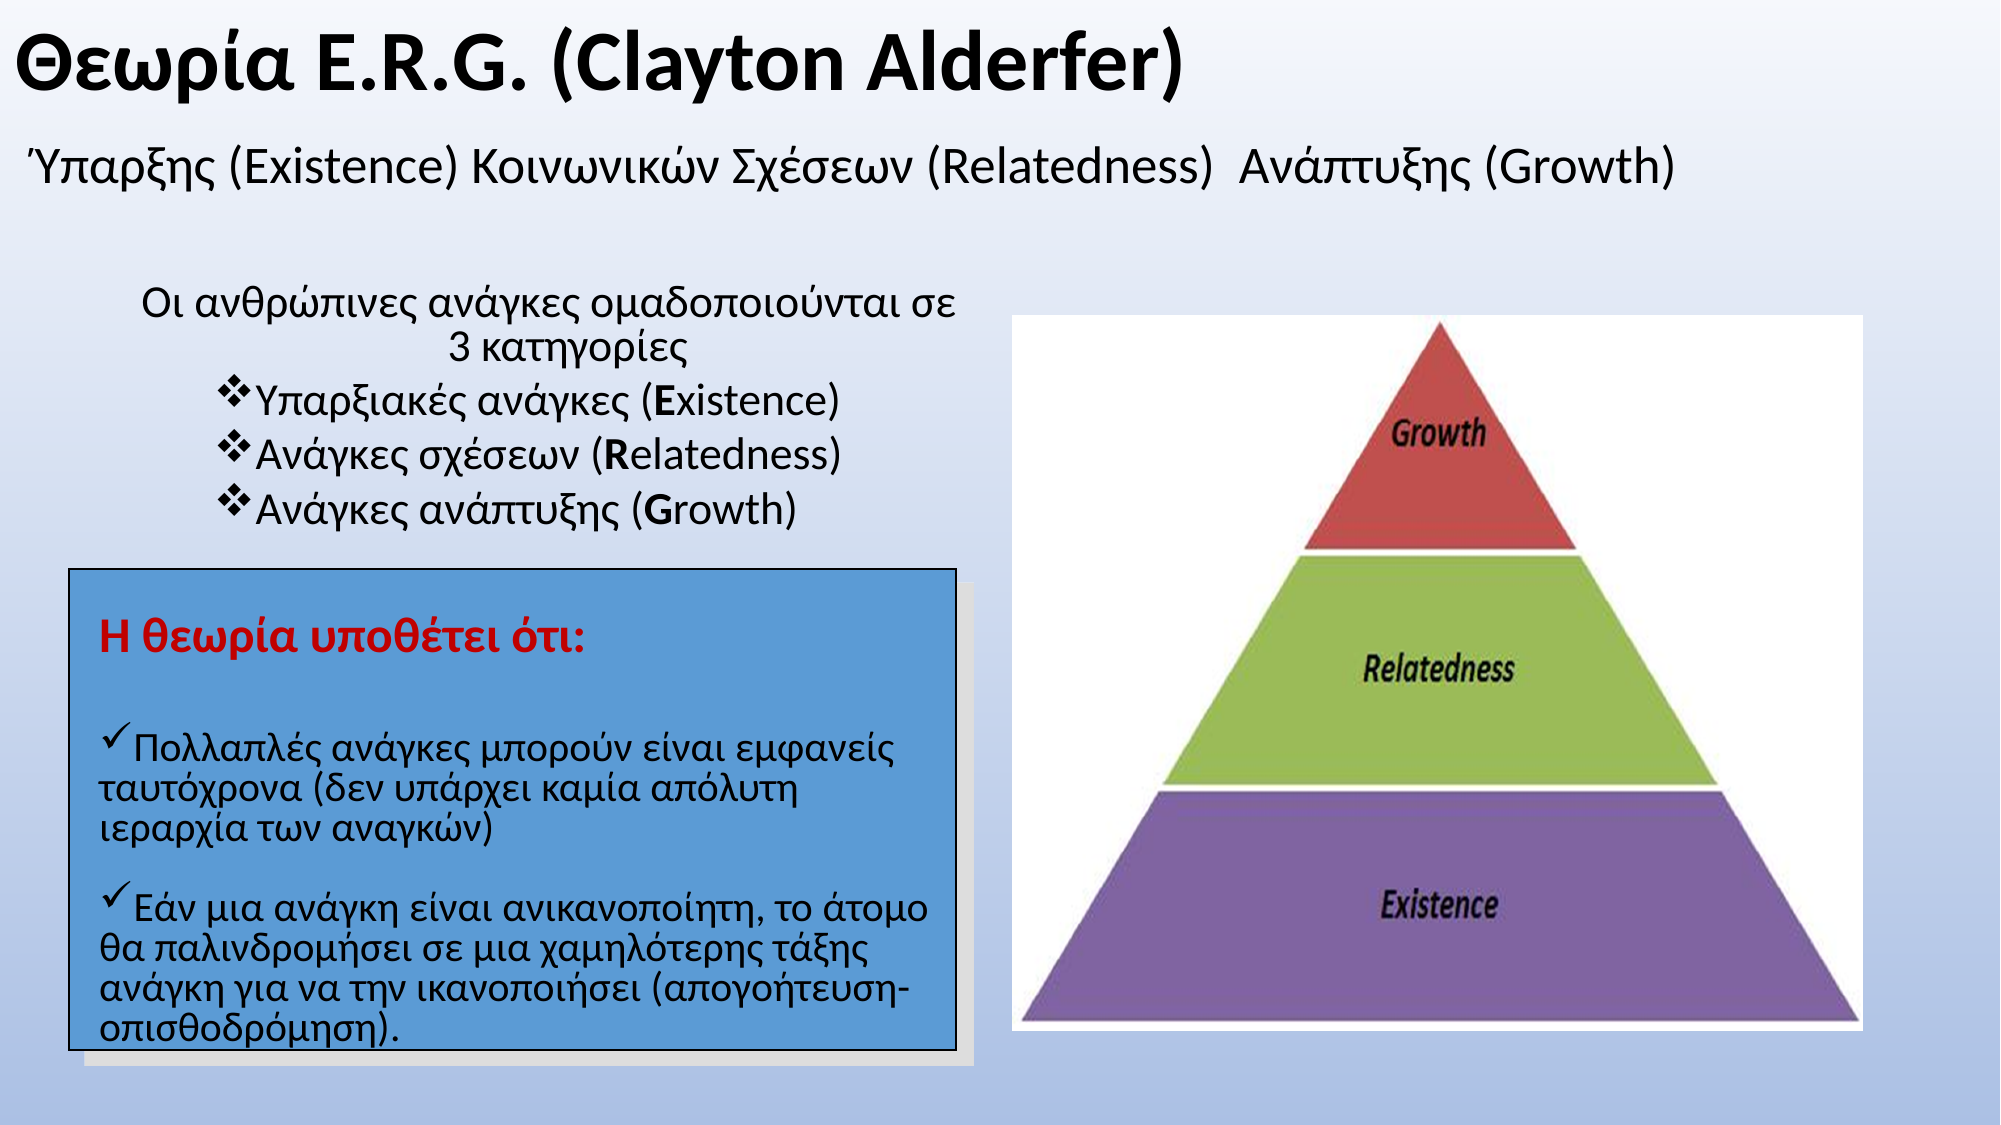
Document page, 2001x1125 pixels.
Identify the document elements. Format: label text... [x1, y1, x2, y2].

list Οι ανθρώπινες ανάγκες ομαδοποιούνται σε 3 κατηγορίες Υπαρξιακές ανάγκες (Existence) Ανάγκες σχέσεων (Relatedness) Ανάγκες ανάπτυξης (Growth) [124, 198, 974, 913]
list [1012, 315, 1863, 1031]
title Θεωρία E.R.G. (Clayton Alderfer) Ύπαρξης (Existence) Κοινωνικών Σχέσεων (Relatedness) Ανάπτυξης (Growth) [0, 0, 1725, 218]
text_box Η θεωρία υποθέτει ότι: Πολλαπλές ανάγκες μπορούν είναι εμφανείς ταυτόχρονα (δεν υπάρχει καμία απόλυτη ιεραρχία των αναγκών) Εάν μια ανάγκη είναι ανικανοποίητη, το άτομο θα παλινδρομήσει σε μια χαμηλότερης τάξης ανάγκη για να την ικανοποιήσει (απογοήτευση- οπισθοδρόμηση). [69, 569, 956, 1050]
